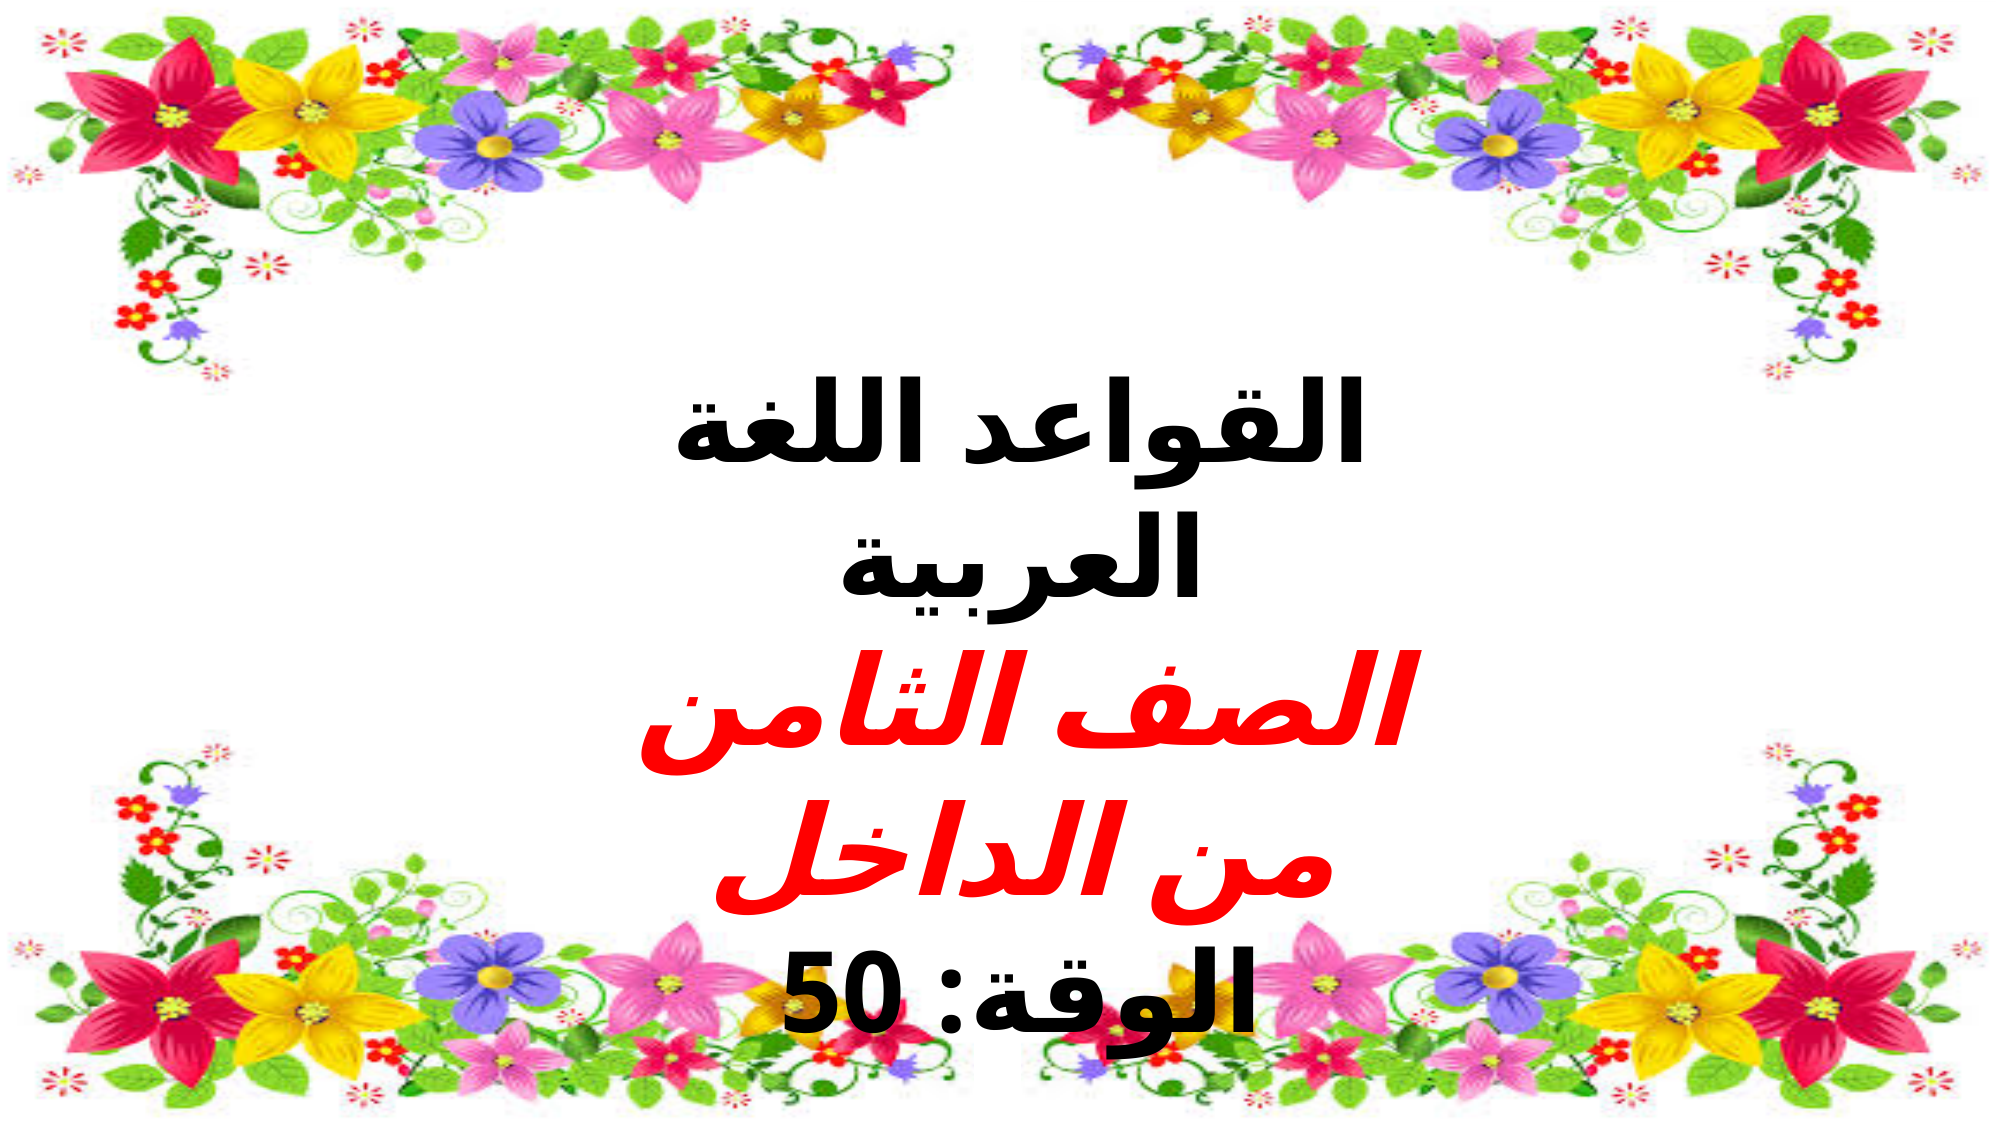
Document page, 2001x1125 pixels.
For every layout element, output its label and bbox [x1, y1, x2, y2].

text_box [0, 0, 1996, 1125]
